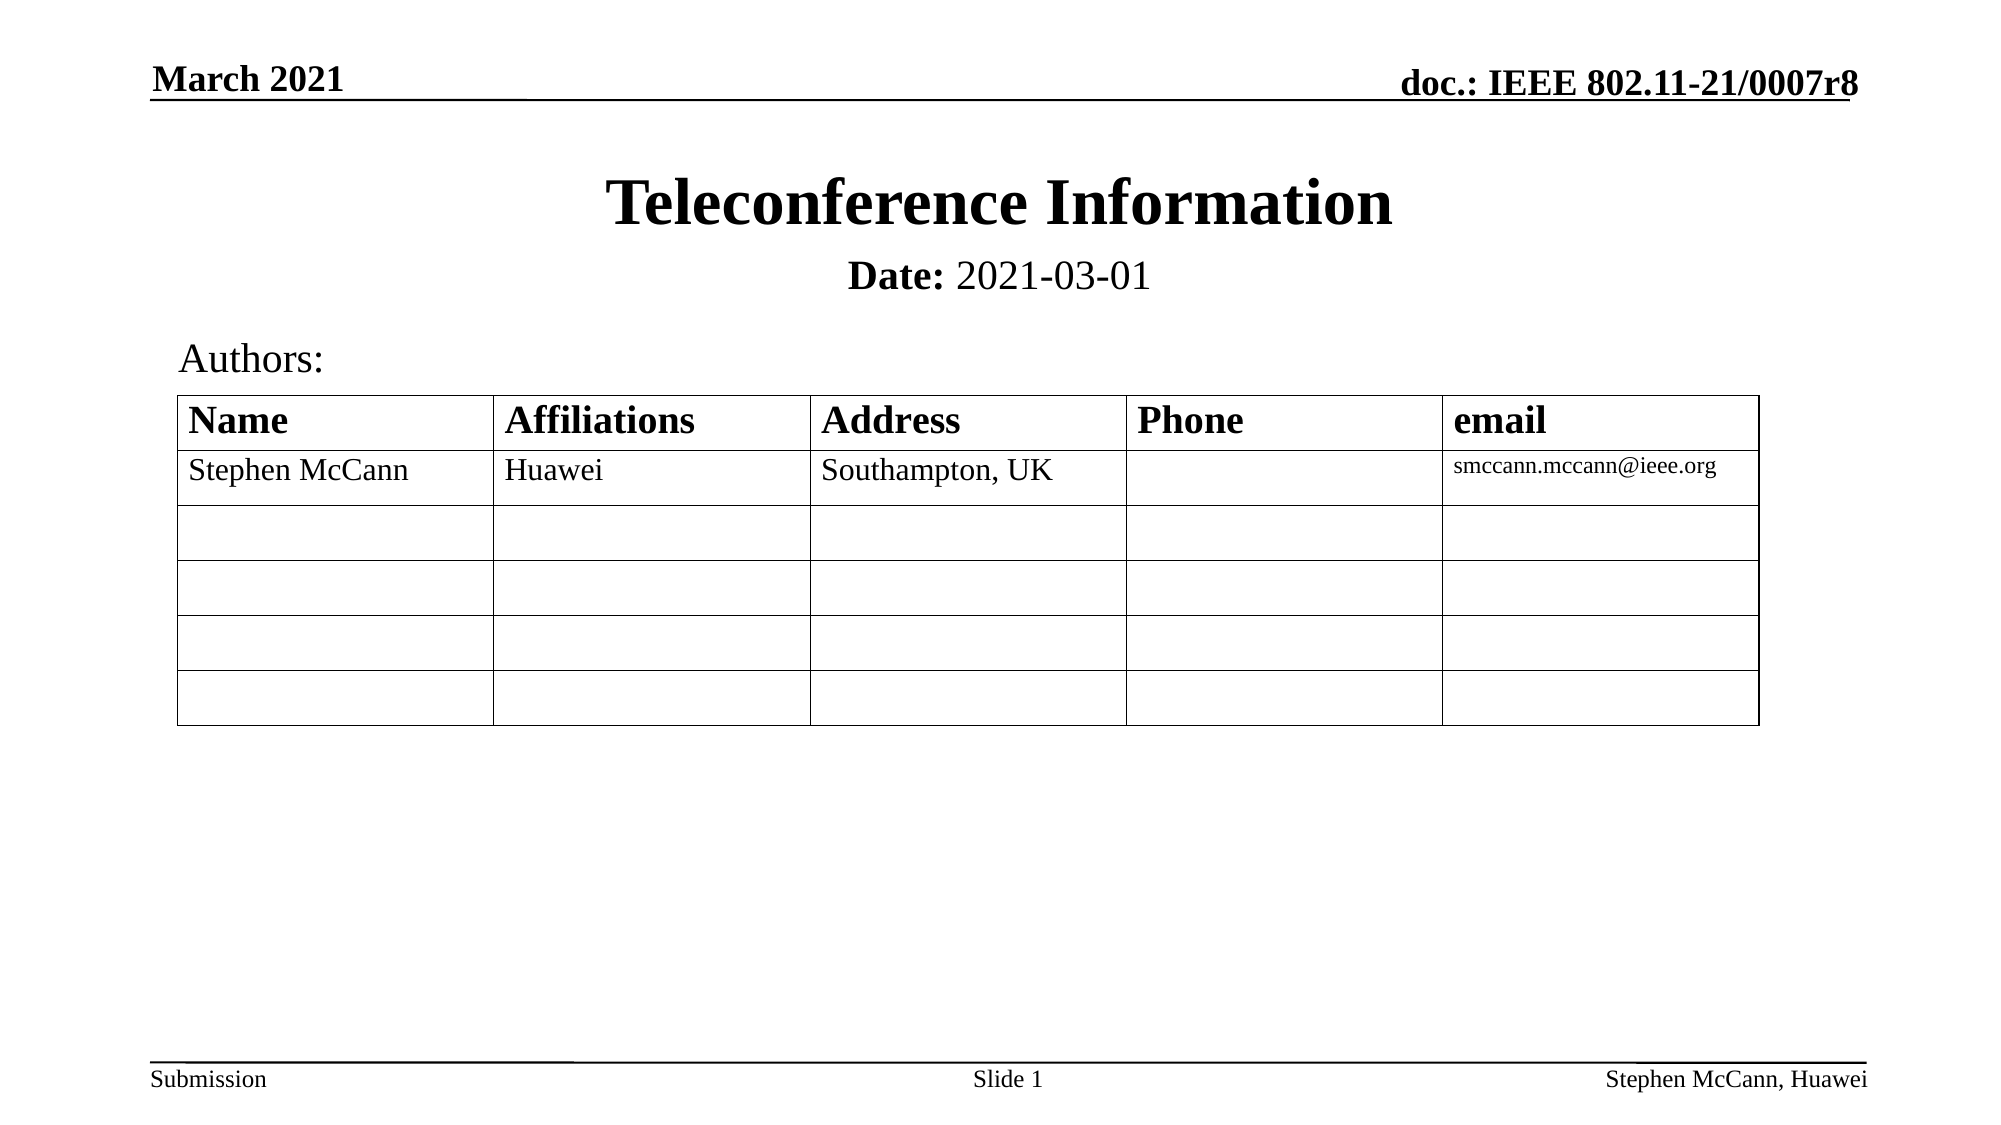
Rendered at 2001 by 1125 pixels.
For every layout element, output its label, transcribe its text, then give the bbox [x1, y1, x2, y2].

text_box Authors: [162, 323, 401, 387]
title Teleconference Information [149, 76, 1851, 319]
footer Stephen McCann, Huawei [1171, 1061, 1869, 1093]
subtitle Date: 2021-03-01 [299, 239, 1701, 319]
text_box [162, 394, 1808, 795]
slide_number Slide 1 [950, 1061, 1067, 1123]
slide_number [152, 54, 563, 100]
